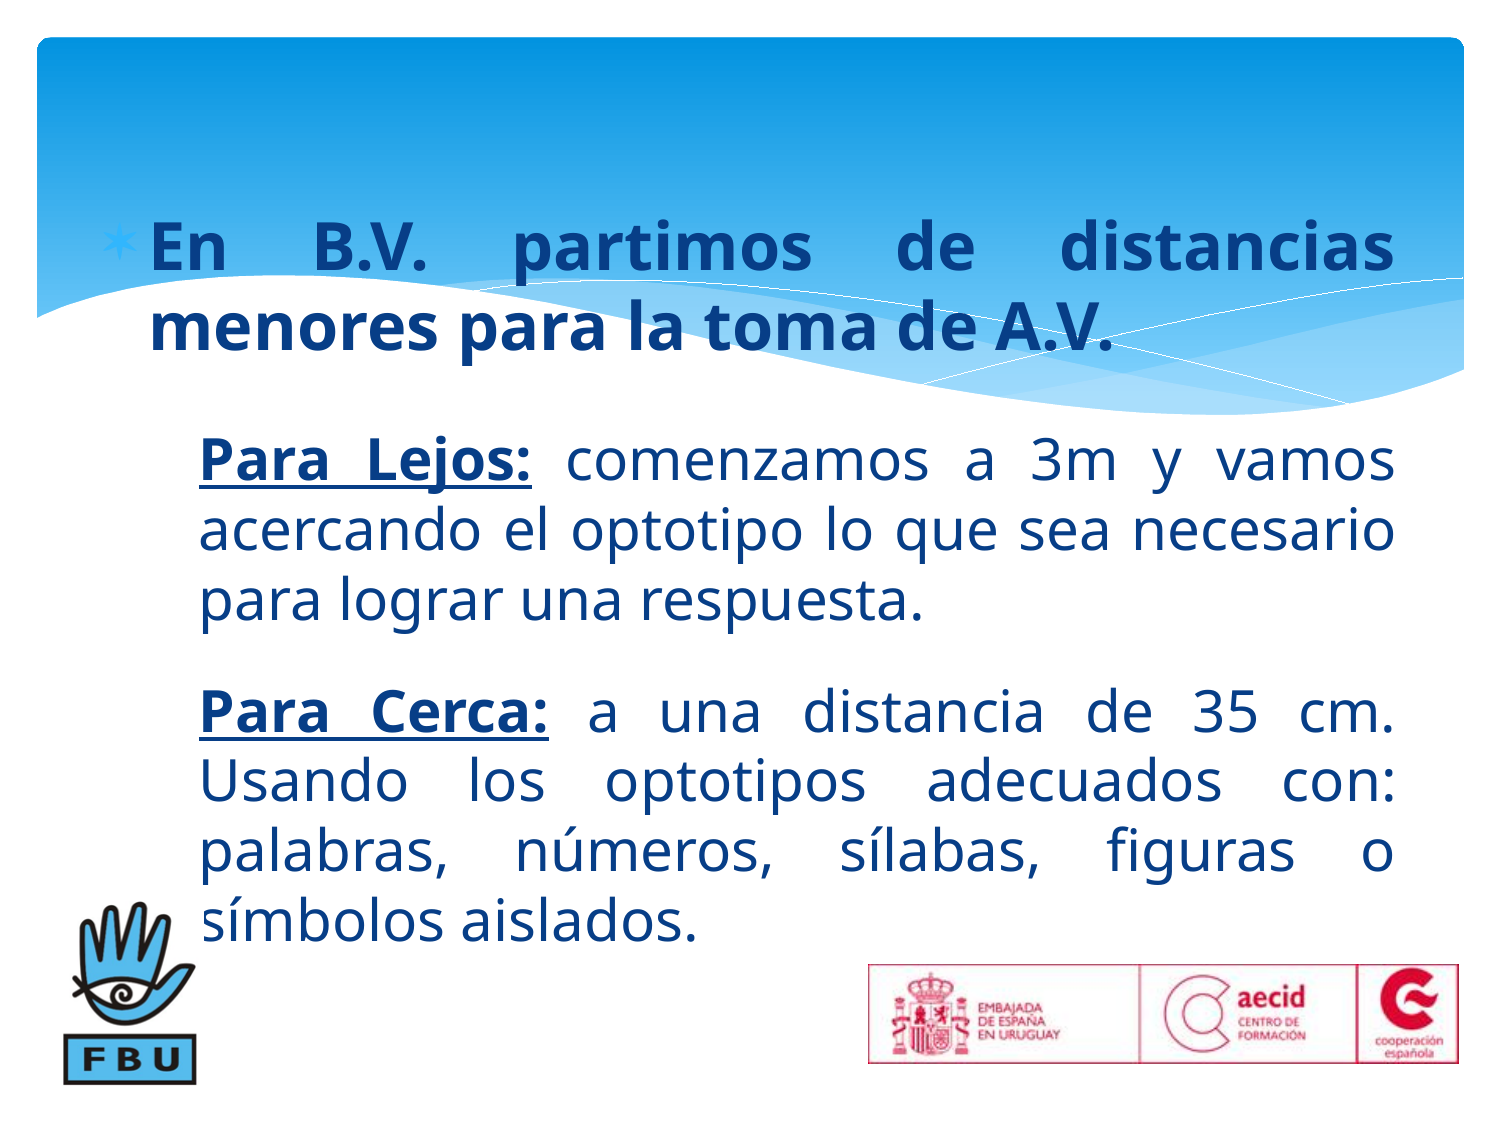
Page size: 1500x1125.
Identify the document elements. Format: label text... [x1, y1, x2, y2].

picture [867, 963, 1459, 1065]
list En B.V. partimos de distancias menores para la toma de A.V. Para Lejos: comenzamos a 3m y vamos acercando el optotipo lo que sea necesario para lograr una respuesta. Para Cerca: a una distancia de 35 cm. Usando los optotipos adecuados con: palabras, números, sílabas, figuras o símbolos aislados. [88, 196, 1412, 1005]
picture [52, 892, 204, 1093]
